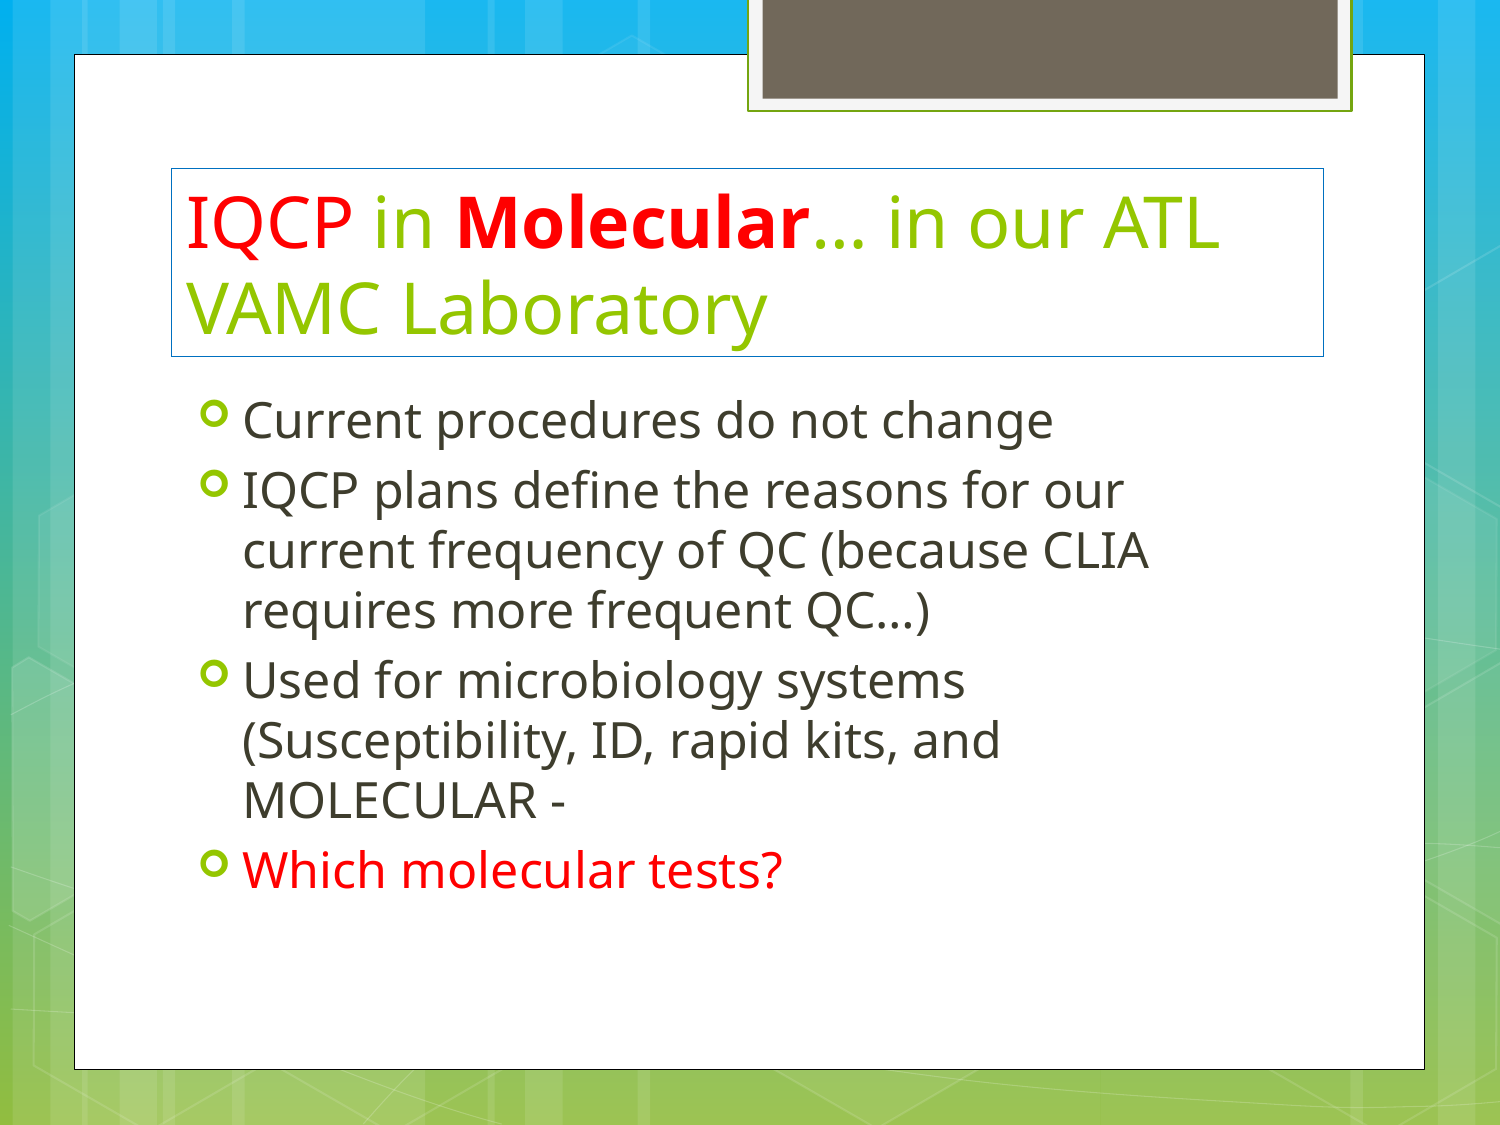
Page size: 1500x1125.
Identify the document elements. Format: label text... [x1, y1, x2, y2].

list Current procedures do not change IQCP plans define the reasons for our current frequency of QC (because CLIA requires more frequent QC…) Used for microbiology systems (Susceptibility, ID, rapid kits, and MOLECULAR - Which molecular tests? [171, 381, 1283, 957]
title IQCP in Molecular… in our ATL VAMC Laboratory [171, 168, 1324, 357]
